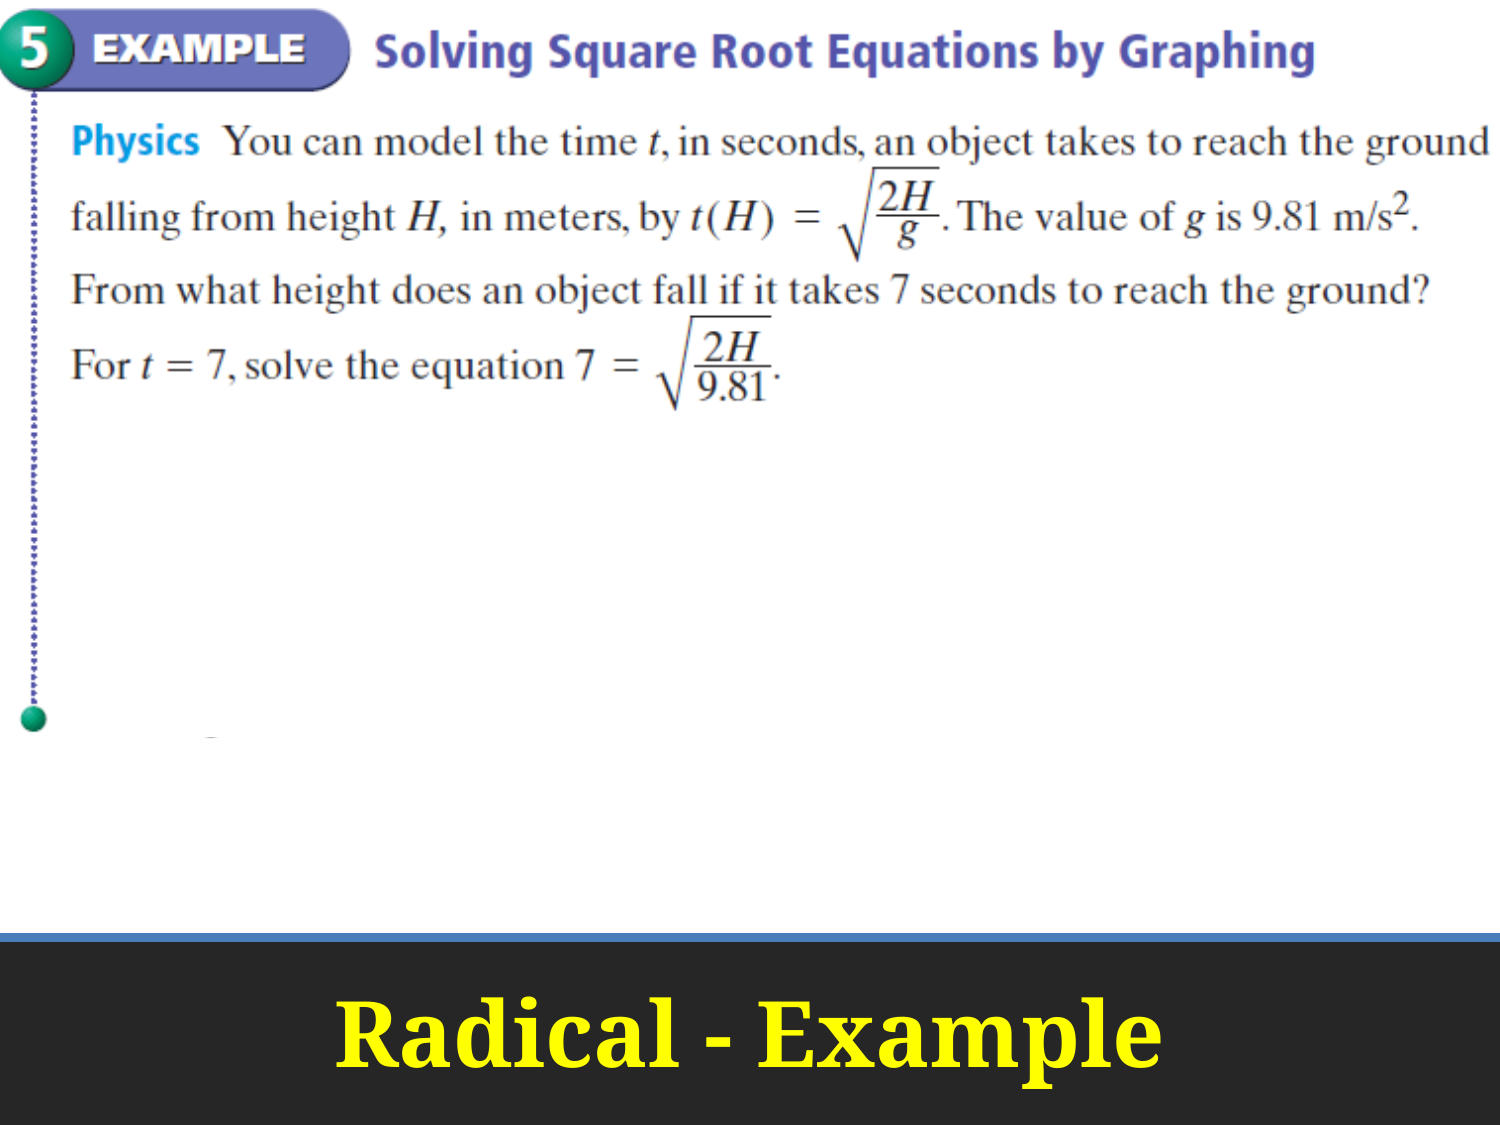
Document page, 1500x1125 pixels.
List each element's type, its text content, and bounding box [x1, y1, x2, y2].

title Radical - Example [75, 937, 1425, 1125]
picture [0, 0, 1499, 751]
